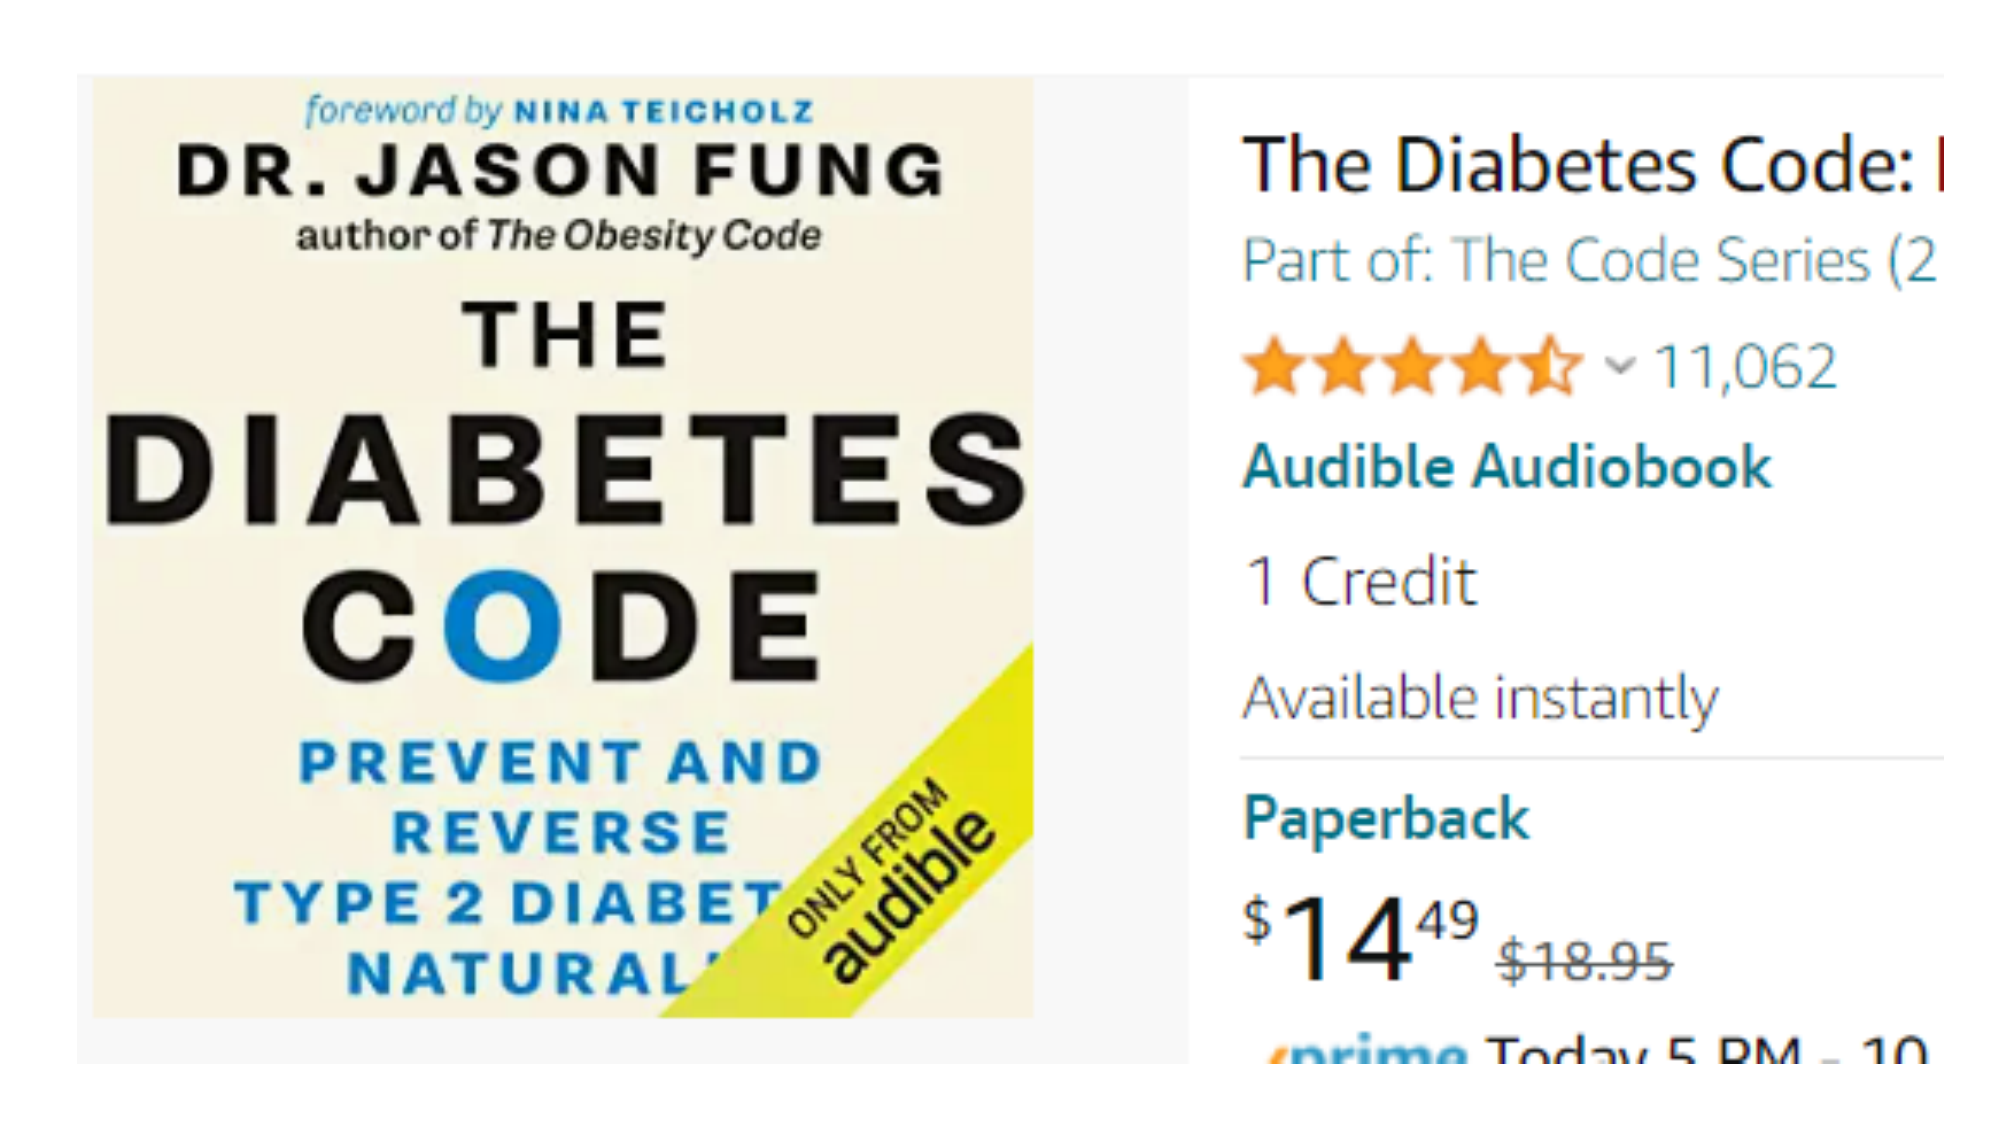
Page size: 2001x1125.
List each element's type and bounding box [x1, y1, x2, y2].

picture [76, 71, 1944, 1065]
